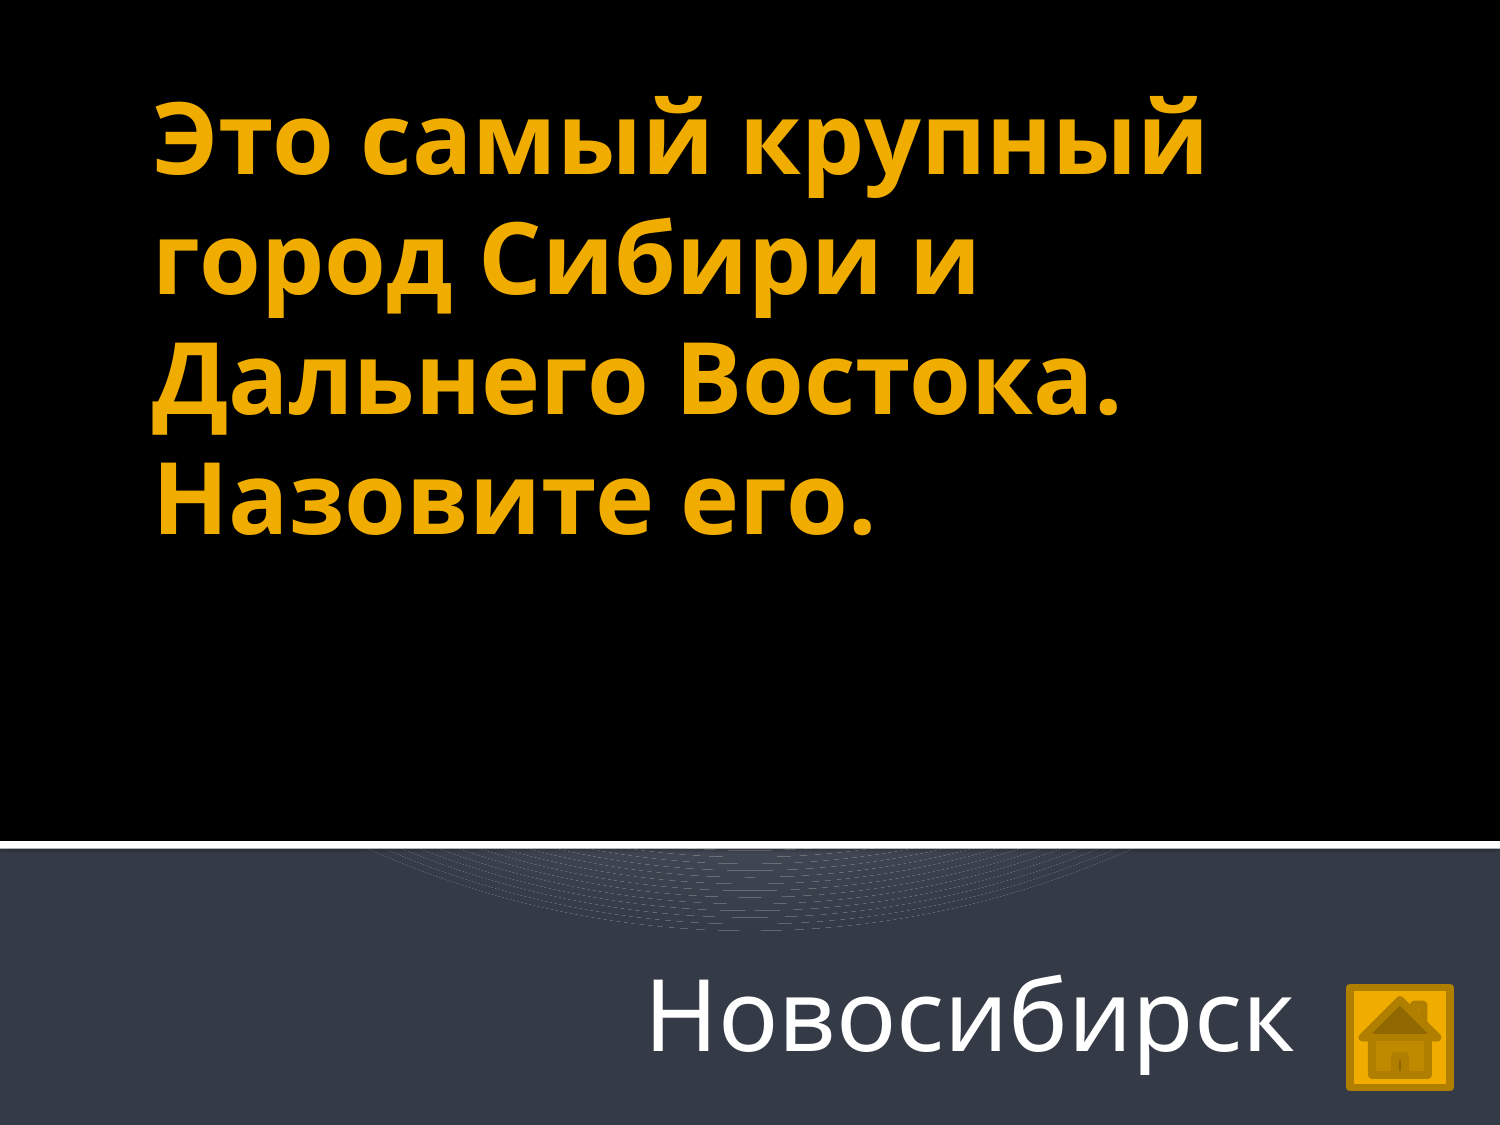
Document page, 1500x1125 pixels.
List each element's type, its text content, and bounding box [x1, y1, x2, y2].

text_box [1346, 984, 1454, 1091]
title Это самый крупный город Сибири и Дальнего Востока. Назовите его. [137, 75, 1463, 350]
subtitle Новосибирск [624, 825, 1500, 1071]
